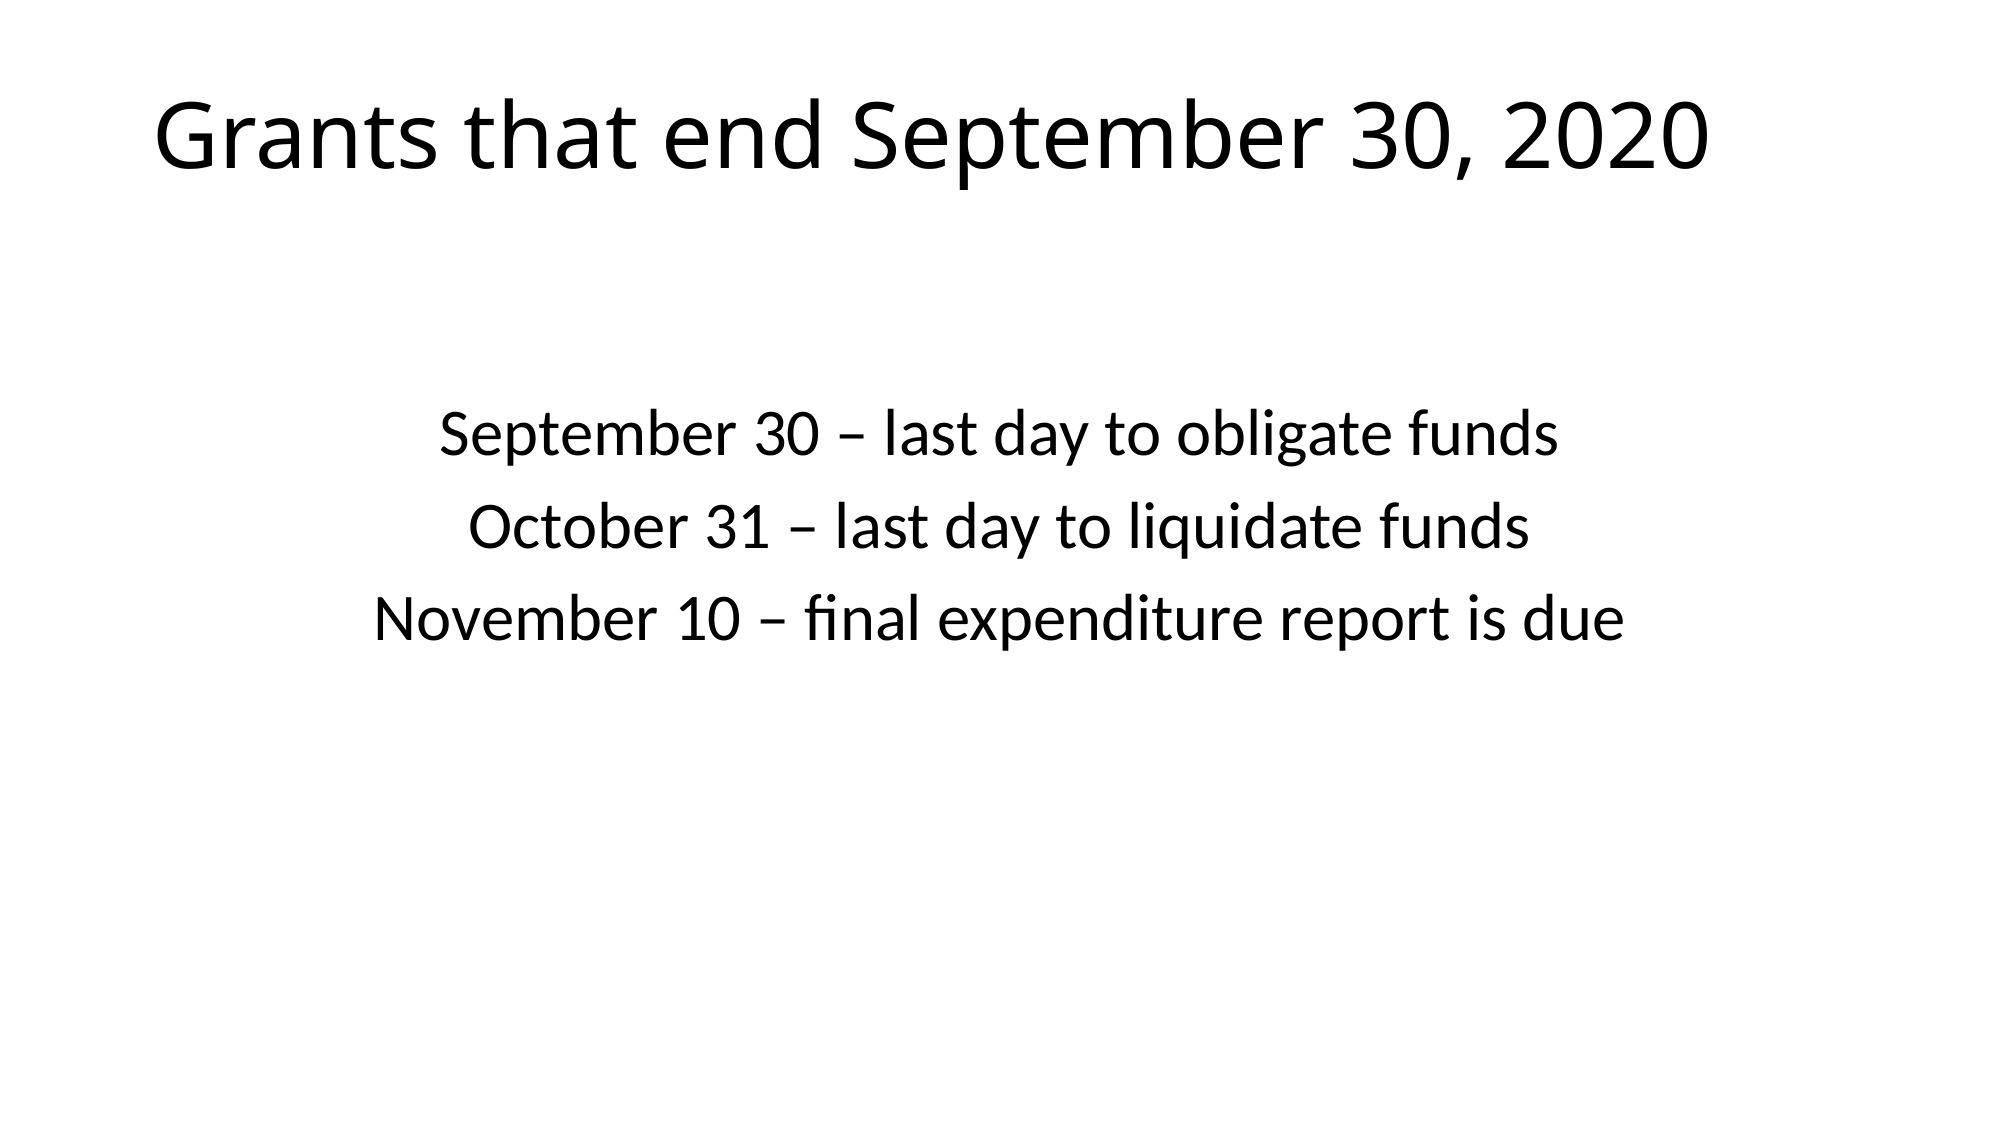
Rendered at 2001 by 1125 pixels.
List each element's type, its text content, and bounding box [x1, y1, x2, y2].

title Grants that end September 30, 2020 [137, 59, 1863, 217]
list September 30 – last day to obligate funds October 31 – last day to liquidate funds November 10 – final expenditure report is due [137, 299, 1863, 1014]
